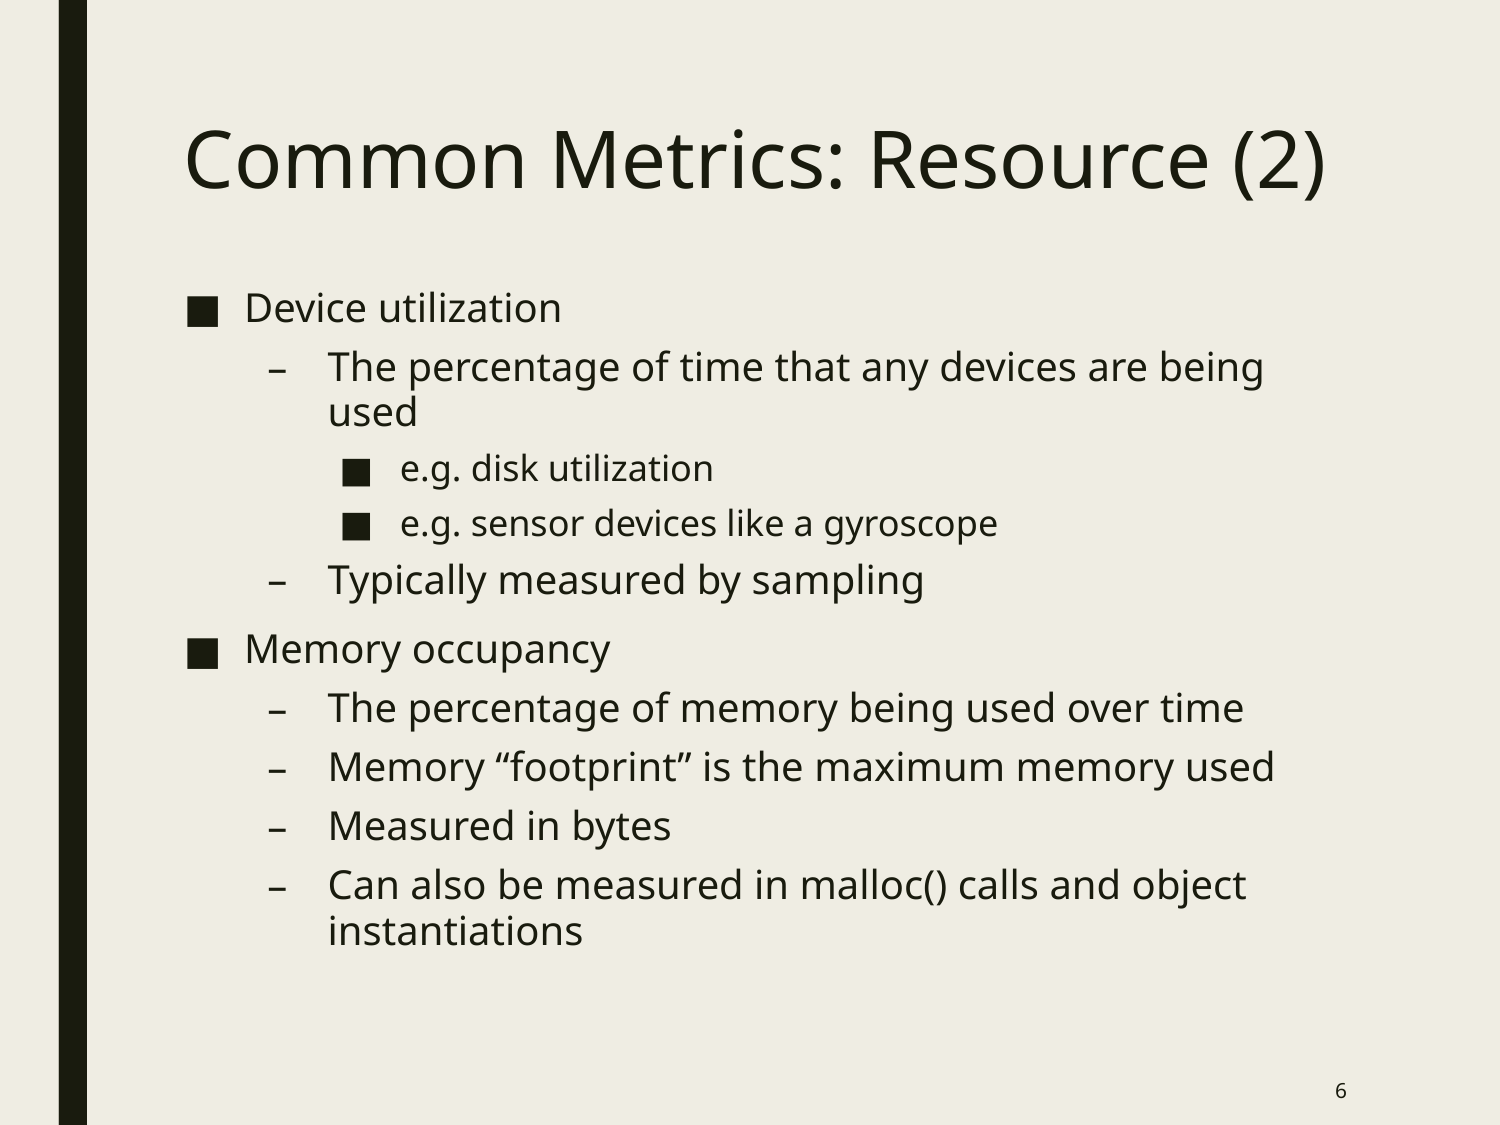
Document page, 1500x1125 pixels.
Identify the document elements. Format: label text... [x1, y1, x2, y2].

list Device utilization The percentage of time that any devices are being used e.g. disk utilization e.g. sensor devices like a gyroscope Typically measured by sampling Memory occupancy The percentage of memory being used over time Memory “footprint” is the maximum memory used Measured in bytes Can also be measured in malloc() calls and object instantiations [168, 278, 1351, 963]
slide_number 6 [1165, 1058, 1362, 1125]
title Common Metrics: Resource (2) [168, 112, 1351, 278]
